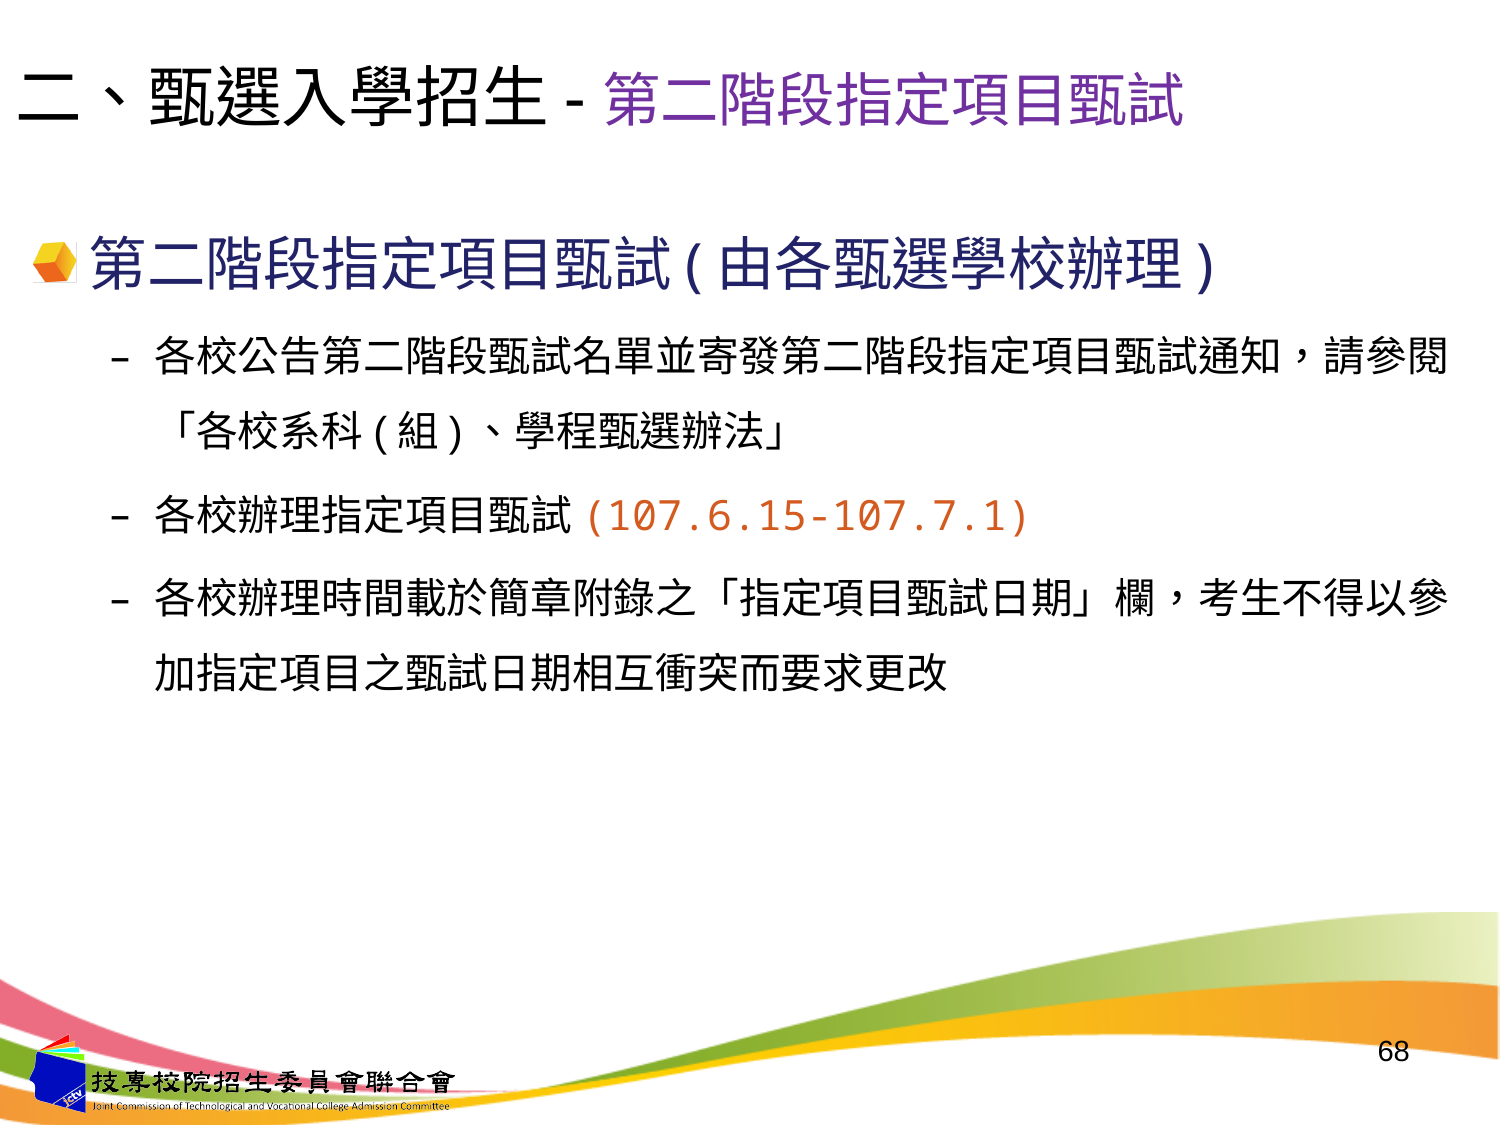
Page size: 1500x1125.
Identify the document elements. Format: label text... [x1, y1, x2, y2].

picture [32, 241, 77, 283]
list 第二階段指定項目甄試(由各甄選學校辦理) 各校公告第二階段甄試名單並寄發第二階段指定項目甄試通知，請參閱「各校系科(組)、學程甄選辦法」 各校辦理指定項目甄試(107.6.15-107.7.1) 各校辦理時間載於簡章附錄之「指定項目甄試日期」欄，考生不得以參加指定項目之甄試日期相互衝突而要求更改 [17, 184, 1477, 941]
title 二、甄選入學招生-第二階段指定項目甄試 [0, 42, 1351, 147]
text_box [74, 941, 1471, 1005]
picture [0, 912, 1500, 1125]
slide_number 68 [1074, 1024, 1426, 1103]
